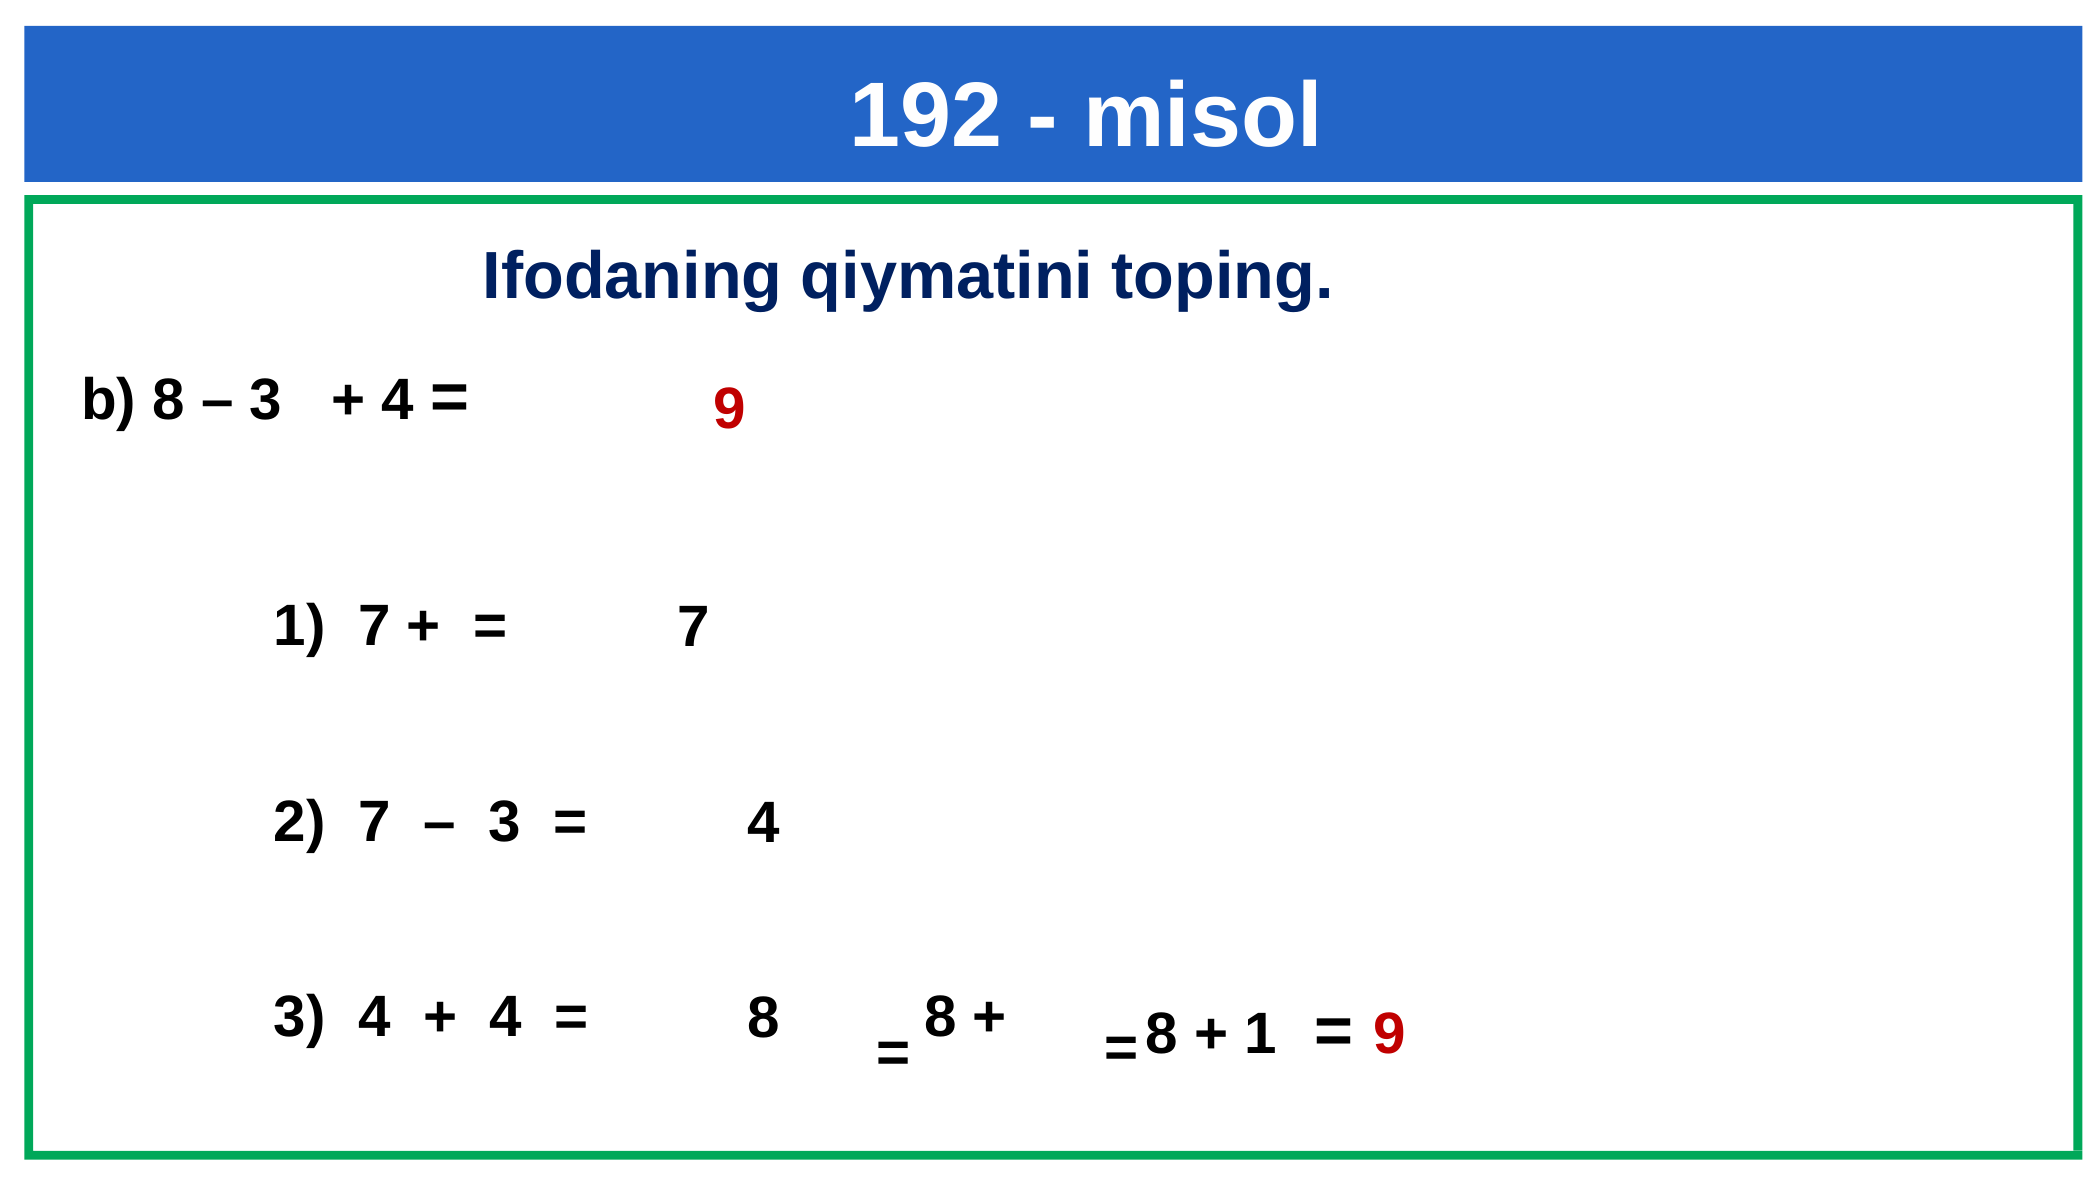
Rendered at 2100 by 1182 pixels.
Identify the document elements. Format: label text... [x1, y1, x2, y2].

text_box = [876, 1014, 918, 1085]
list Ifodaning qiymatini toping. [483, 232, 1397, 313]
text_box = [1104, 1009, 1147, 1080]
list 192 - misol [849, 54, 1514, 166]
